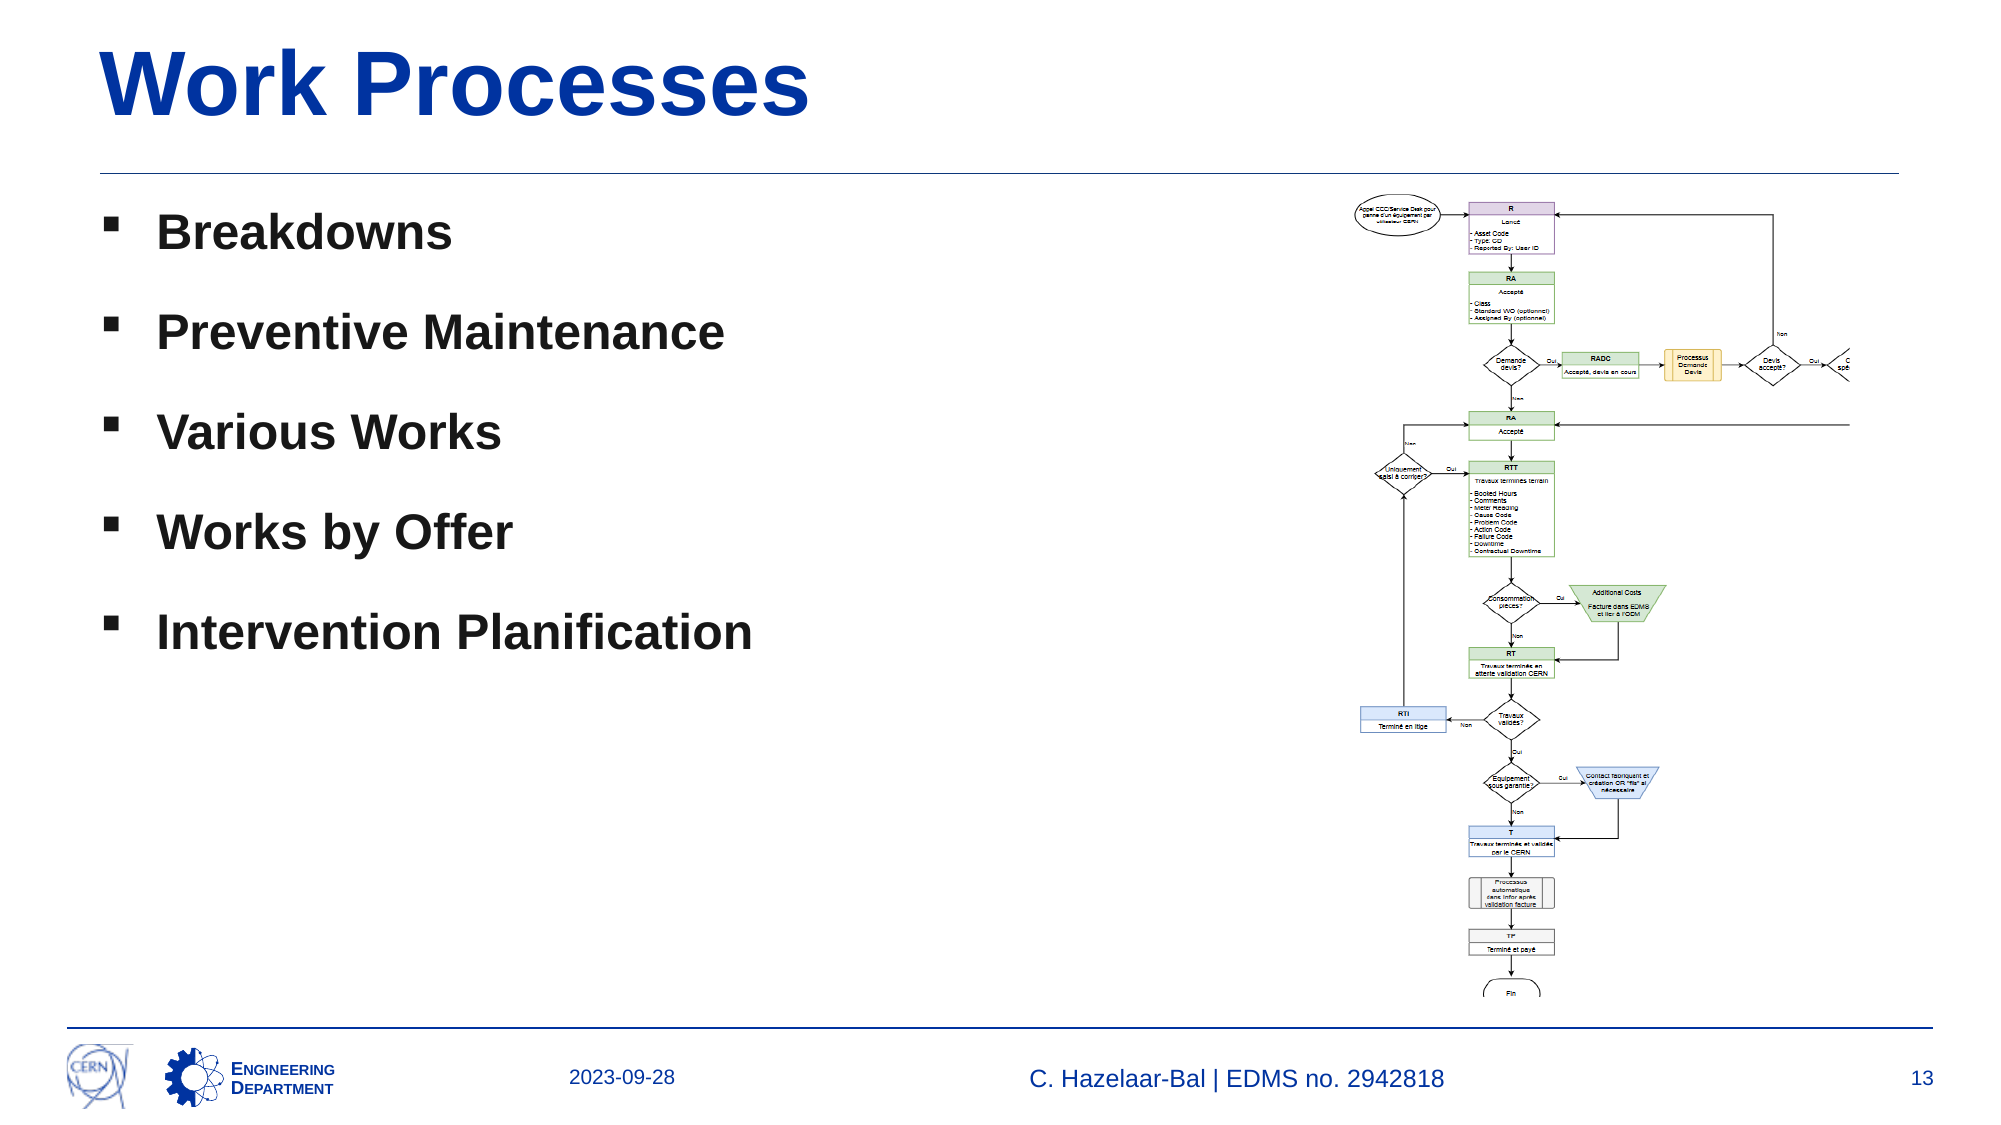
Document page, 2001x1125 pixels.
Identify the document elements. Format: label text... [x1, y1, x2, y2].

slide_number 13 [1822, 1047, 1934, 1108]
title Work Processes [99, 36, 1900, 174]
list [1342, 179, 1850, 997]
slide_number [539, 1046, 676, 1107]
list Breakdowns Preventive Maintenance Various Works Works by Offer Intervention Planification [99, 206, 991, 1030]
footer C. Hazelaar-Bal | EDMS no. 2942818 [698, 1047, 1777, 1108]
